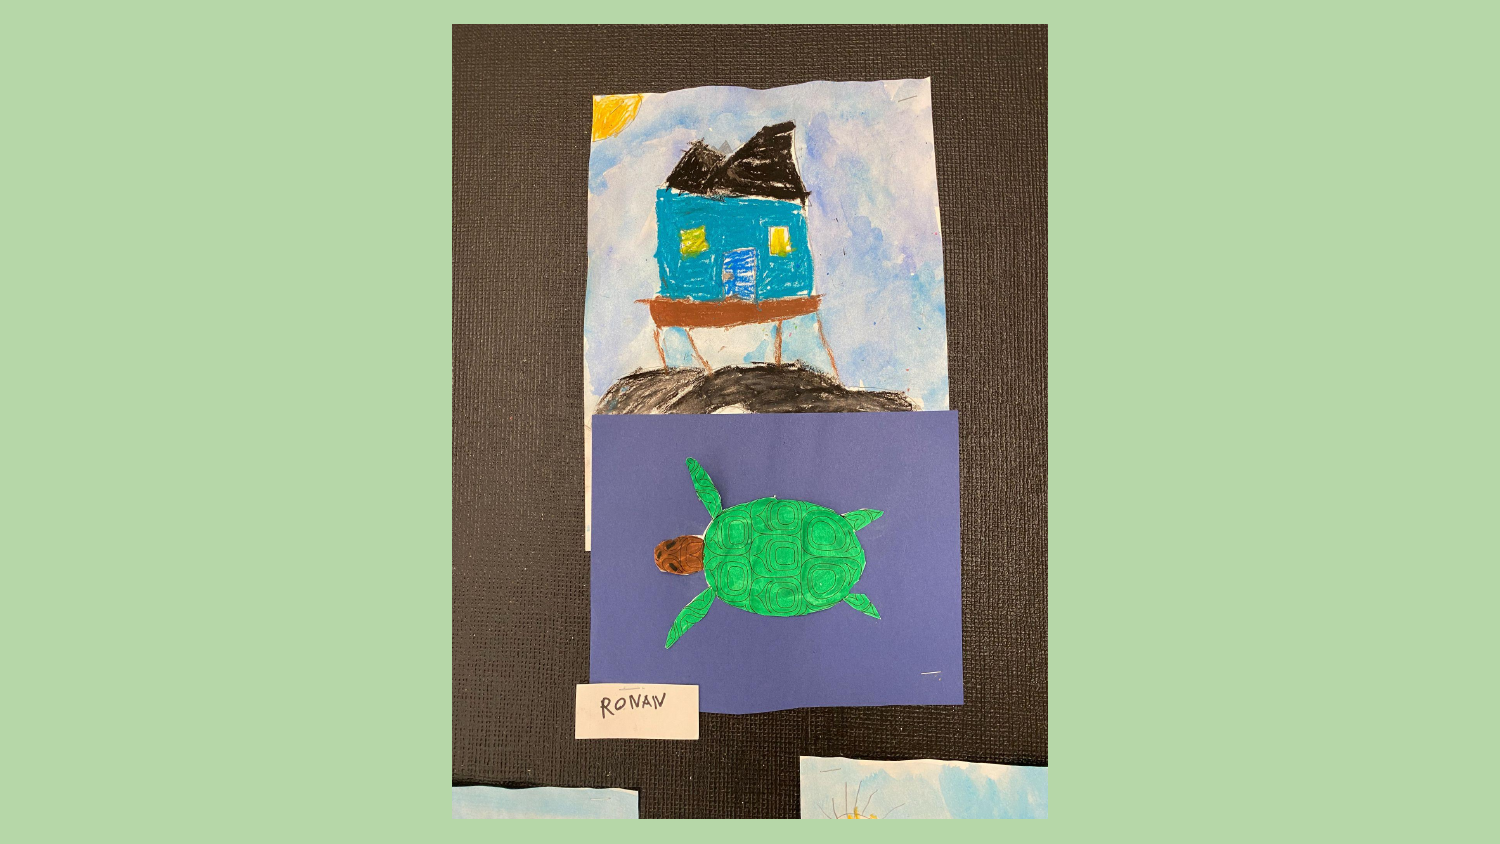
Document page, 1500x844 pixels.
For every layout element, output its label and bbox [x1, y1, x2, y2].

picture [452, 24, 1048, 819]
